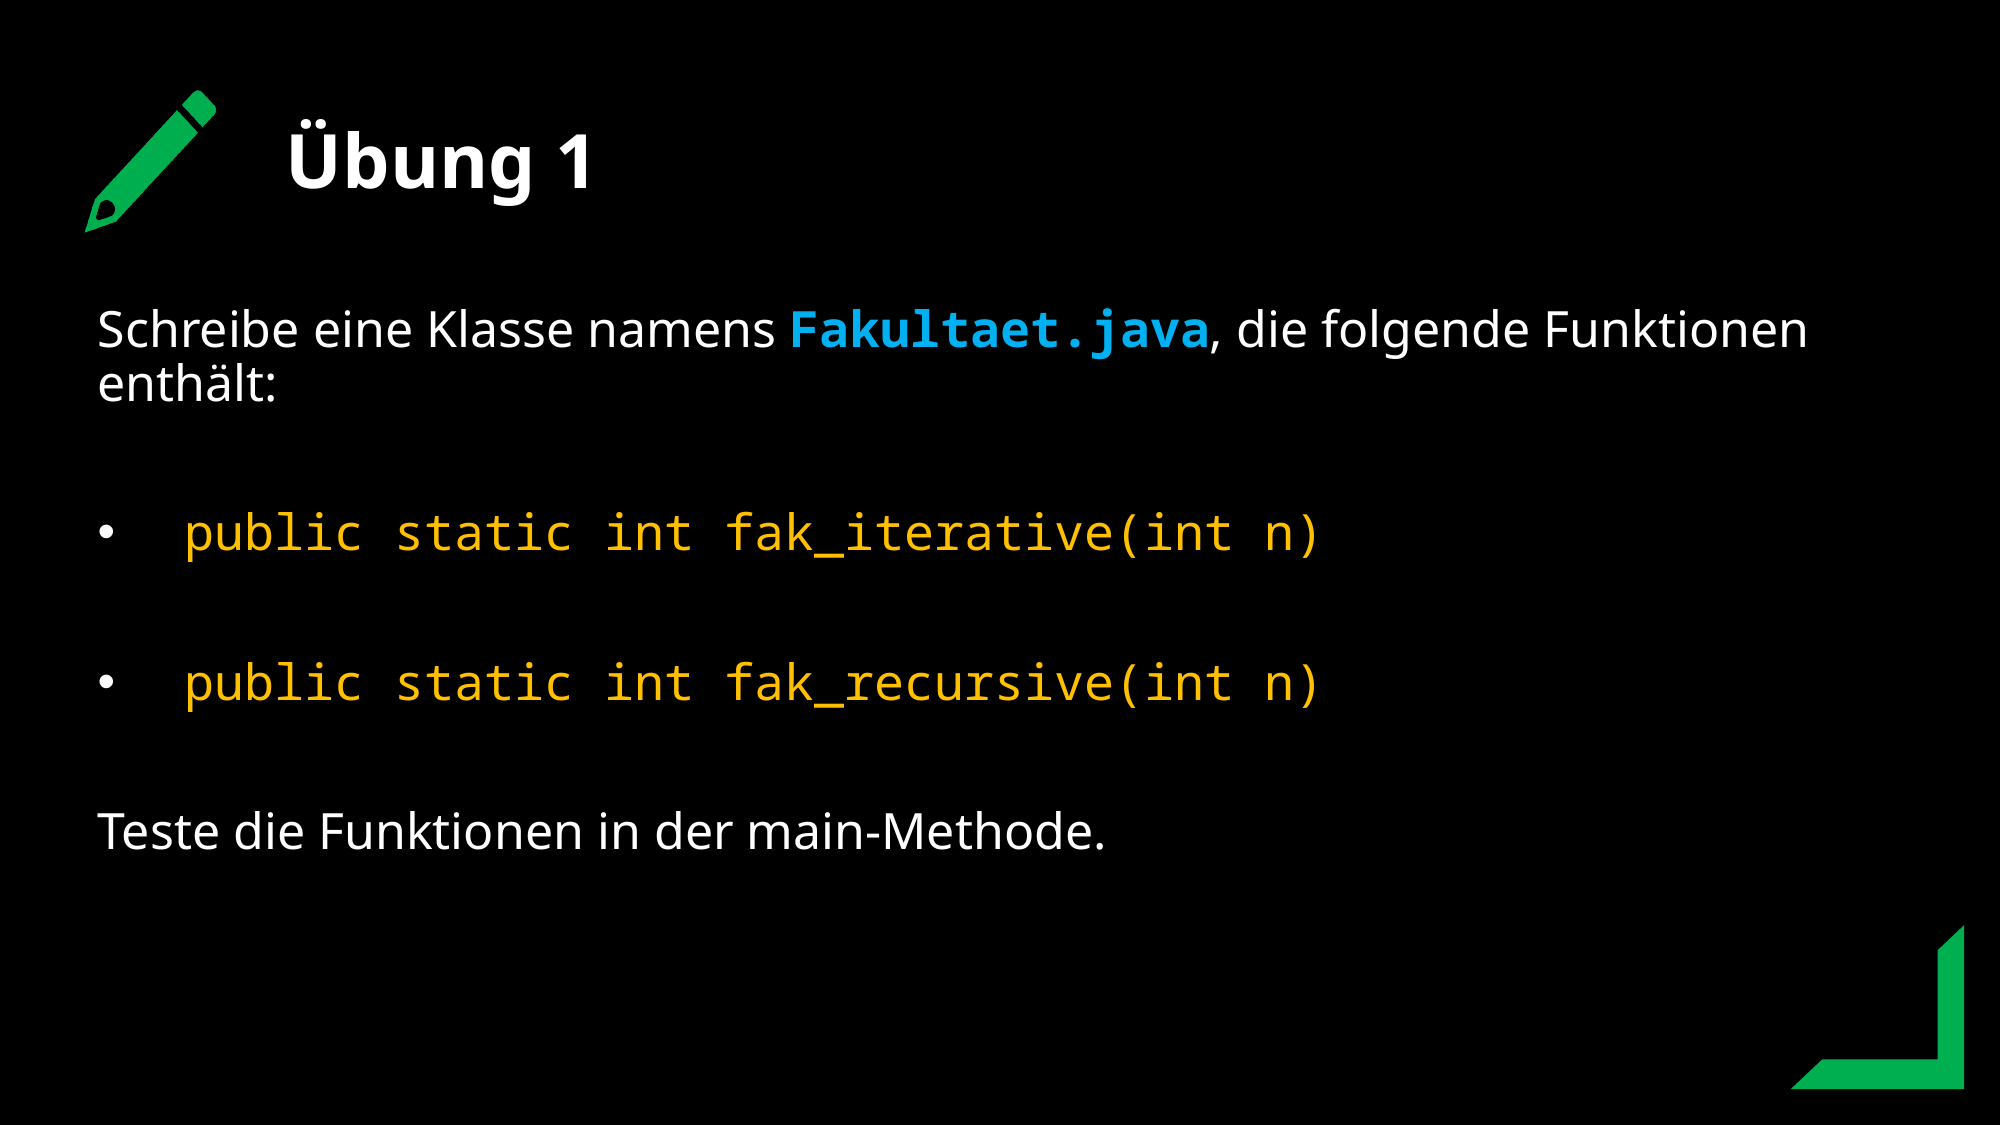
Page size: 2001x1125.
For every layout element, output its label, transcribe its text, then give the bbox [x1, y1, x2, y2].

list Übung 1 [271, 115, 1899, 222]
list Schreibe eine Klasse namens Fakultaet.java, die folgende Funktionen enthält: public static int fak_iterative(int n) public static int fak_recursive(int n) Teste die Funktionen in der main-Methode. [83, 296, 1899, 1009]
picture [71, 76, 229, 247]
